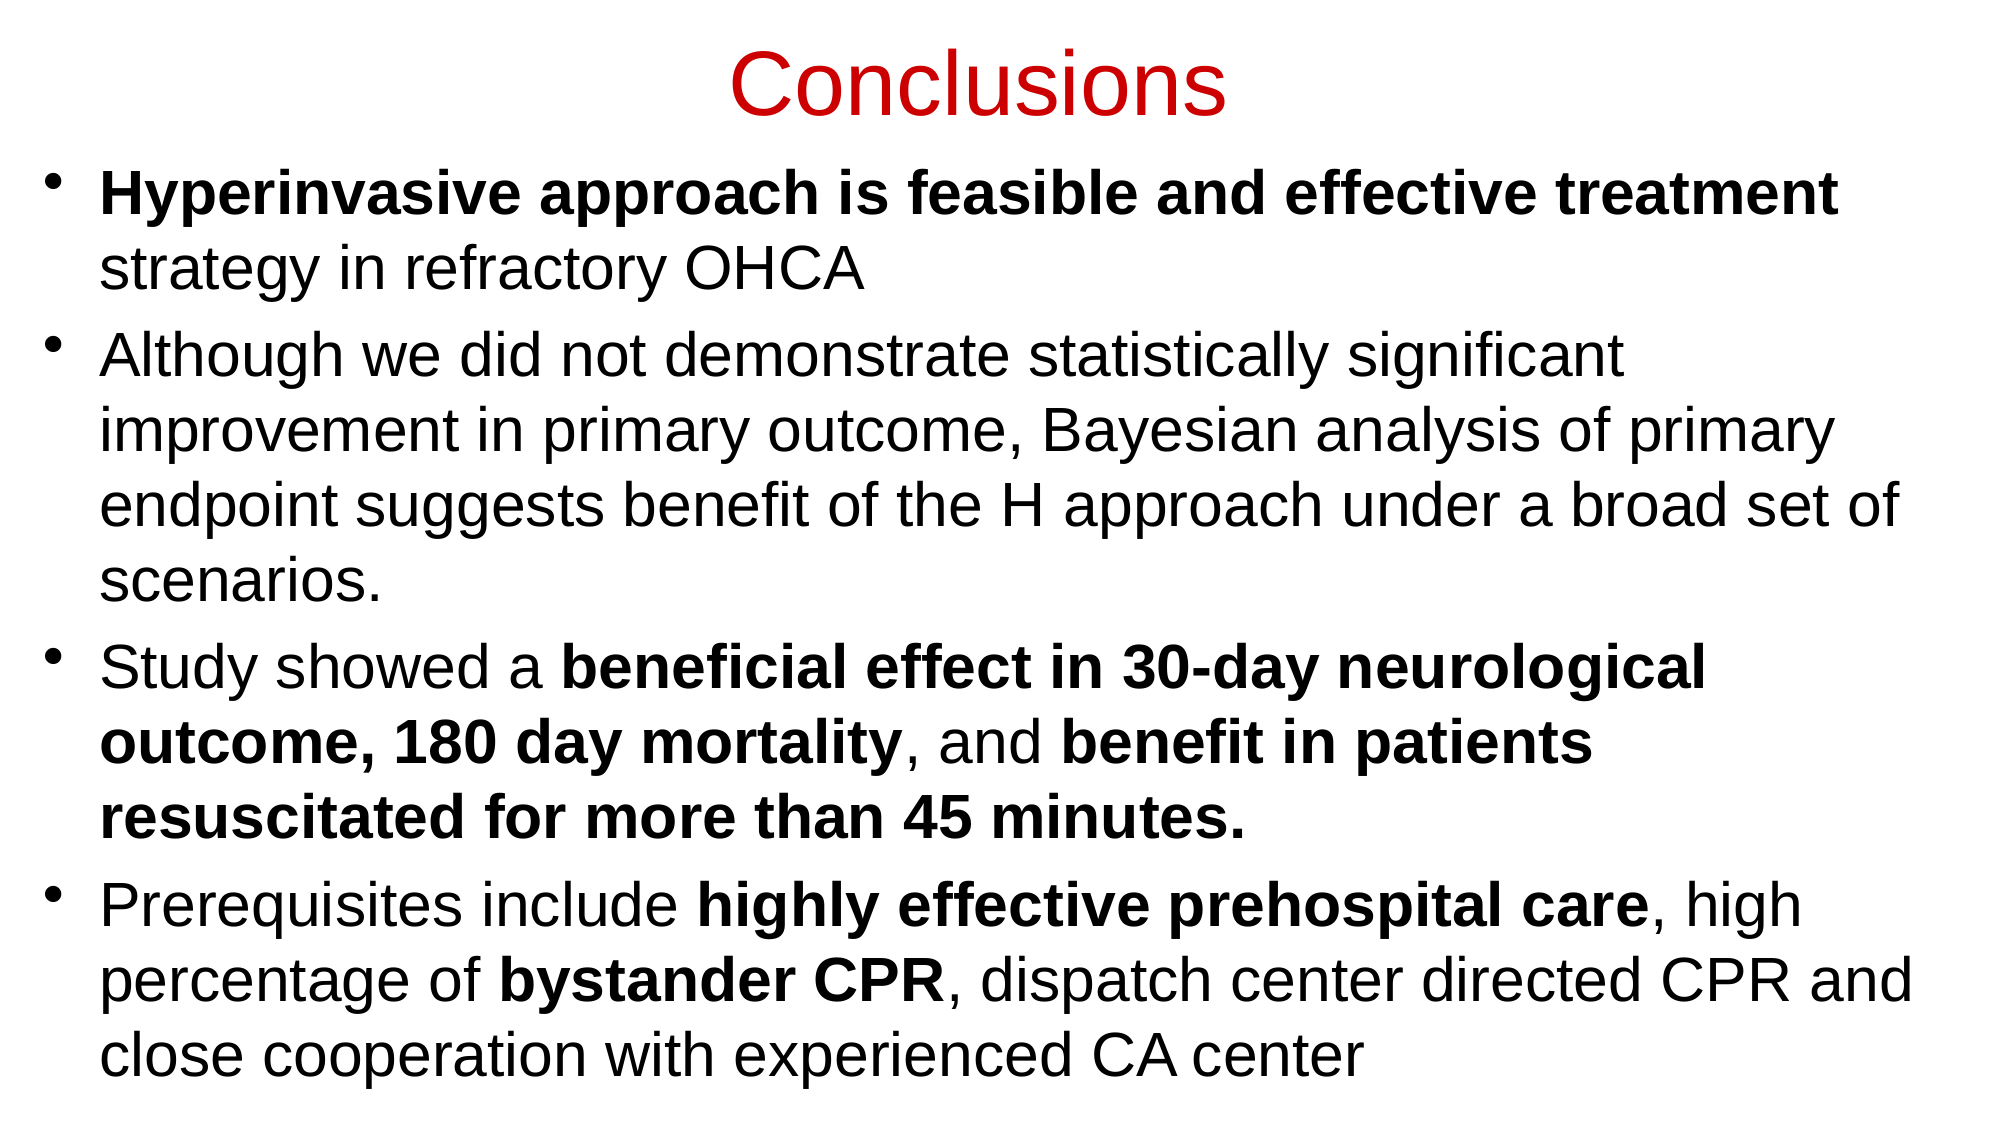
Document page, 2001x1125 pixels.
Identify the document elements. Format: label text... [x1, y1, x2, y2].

list Hyperinvasive approach is feasible and effective treatment strategy in refractory OHCA Although we did not demonstrate statistically significant improvement in primary outcome, Bayesian analysis of primary endpoint suggests benefit of the H approach under a broad set of scenarios. Study showed a beneficial effect in 30-day neurological outcome, 180 day mortality, and benefit in patients resuscitated for more than 45 minutes. Prerequisites include highly effective prehospital care, high percentage of bystander CPR, dispatch center directed CPR and close cooperation with experienced CA center [27, 144, 1973, 1111]
title Conclusions [78, 14, 1879, 144]
